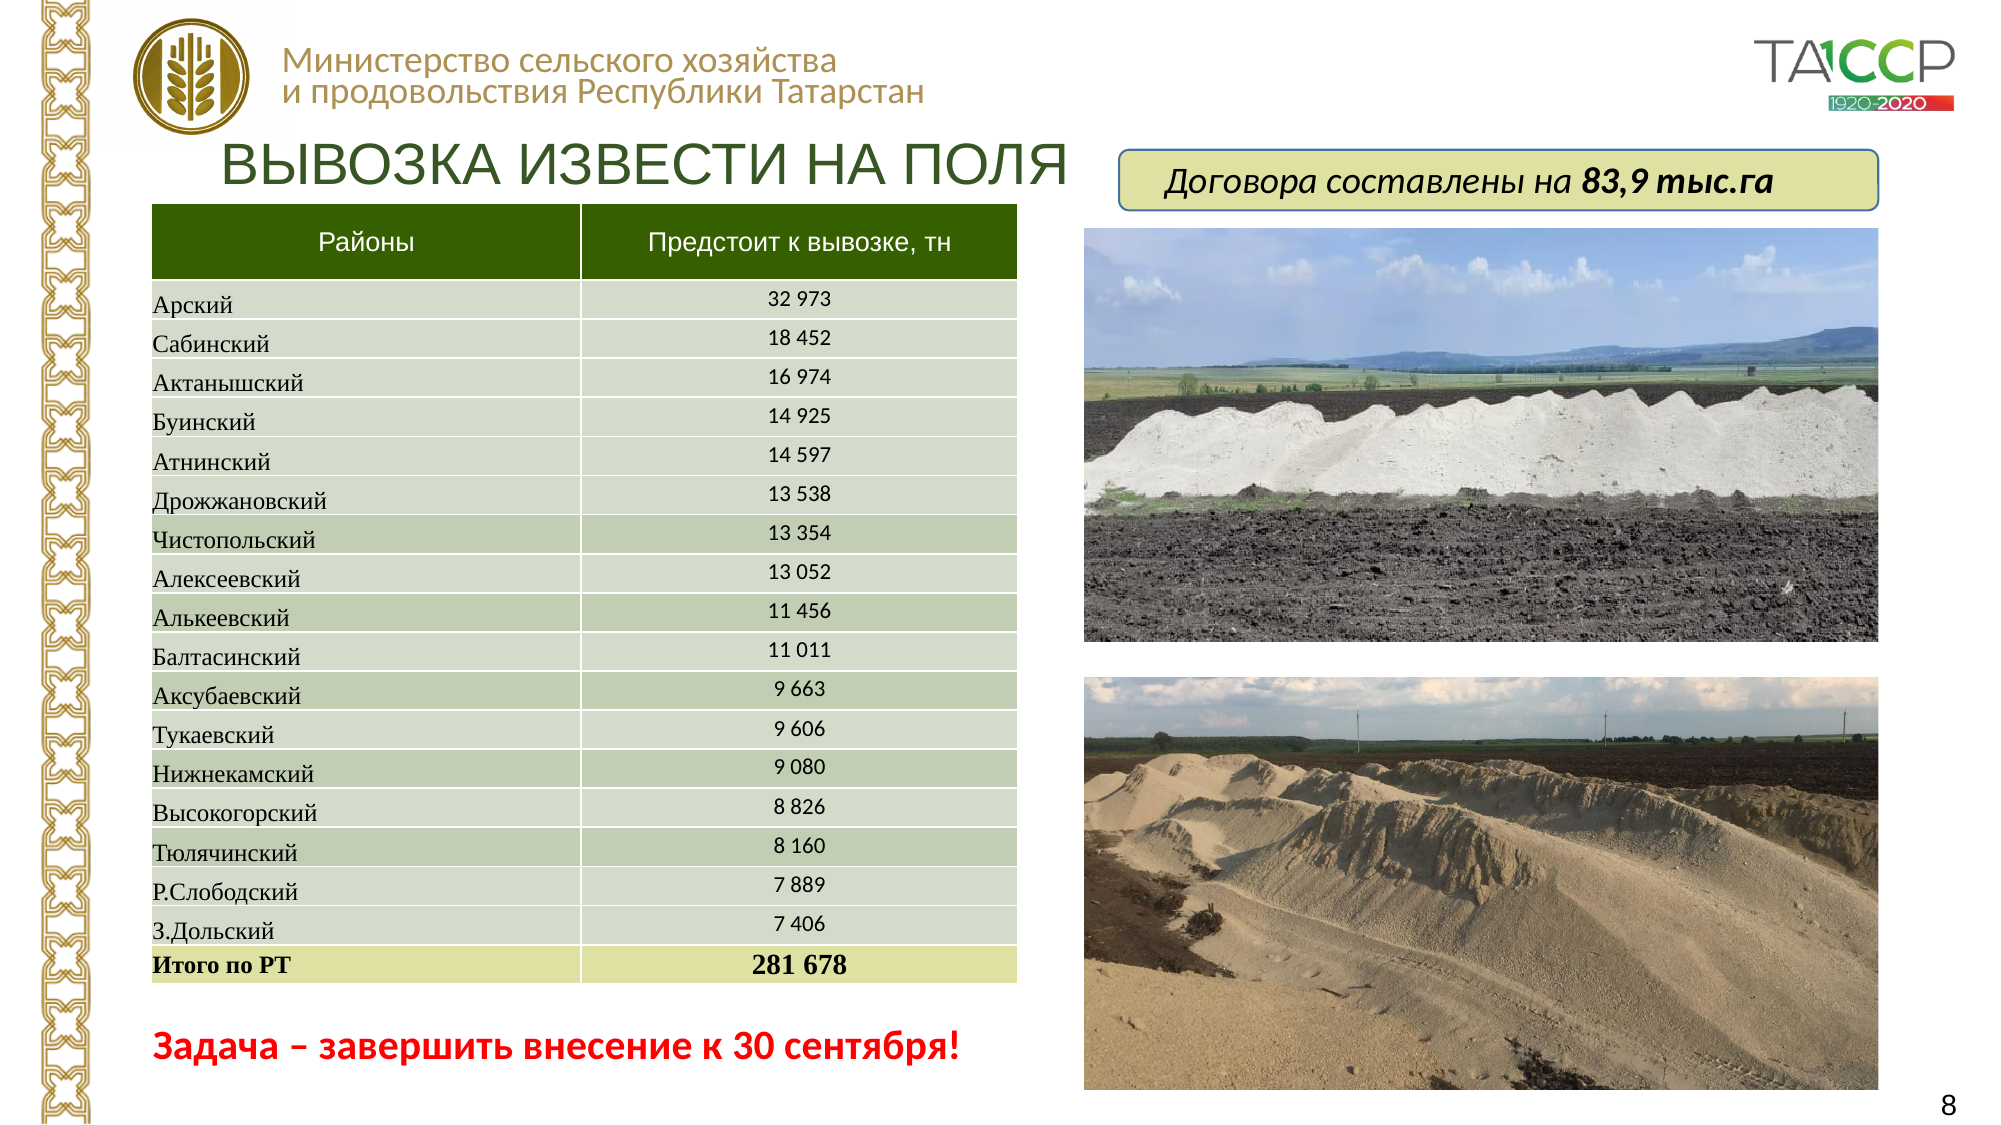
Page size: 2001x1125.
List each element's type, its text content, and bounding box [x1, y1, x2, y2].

table_header Районы [152, 204, 580, 279]
table_header Предстоит к вывозке, тн [582, 204, 1017, 279]
text_box 8 [1929, 1086, 1969, 1122]
table_cell Высокогорский [152, 789, 580, 826]
table_cell Тюлячинский [152, 828, 580, 866]
table_cell 13 052 [582, 555, 1017, 592]
table_cell Итого по РТ [152, 946, 580, 983]
table_cell Арский [152, 281, 580, 318]
picture [0, 0, 2000, 1125]
table_cell Алексеевский [152, 555, 580, 592]
table_cell Актанышский [152, 359, 580, 396]
table_cell 18 452 [582, 320, 1017, 357]
text_box Задача – завершить внесение к 30 сентября! [138, 1010, 1013, 1075]
table_cell Тукаевский [152, 711, 580, 748]
table_cell Нижнекамский [152, 750, 580, 787]
table_cell 11 456 [582, 594, 1017, 631]
table_cell 9 663 [582, 672, 1017, 709]
table_cell Атнинский [152, 437, 580, 475]
table_cell 11 011 [582, 633, 1017, 670]
table_cell 9 080 [582, 750, 1017, 787]
table_cell Алькеевский [152, 594, 580, 631]
table_cell Р.Слободский [152, 867, 580, 905]
table_cell 16 974 [582, 359, 1017, 396]
table_cell 281 678 [582, 946, 1017, 983]
table_cell Аксубаевский [152, 672, 580, 709]
table_cell 14 597 [582, 437, 1017, 475]
table_cell Дрожжановский [152, 476, 580, 514]
table_cell 32 973 [582, 281, 1017, 318]
table_cell Балтасинский [152, 633, 580, 670]
table_cell 7 889 [582, 867, 1017, 905]
table_cell 9 606 [582, 711, 1017, 748]
table_cell 7 406 [582, 906, 1017, 944]
table_cell 14 925 [582, 398, 1017, 436]
table_cell 13 354 [582, 515, 1017, 553]
table_cell 8 160 [582, 828, 1017, 866]
table_cell З.Дольский [152, 906, 580, 944]
table_cell Чистопольский [152, 515, 580, 553]
table_cell 13 538 [582, 476, 1017, 514]
text_box ВЫВОЗКА ИЗВЕСТИ НА ПОЛЯ [205, 113, 1903, 229]
table_cell 8 826 [582, 789, 1017, 826]
table_cell Сабинский [152, 320, 580, 357]
text_box Договора составлены на 83,9 тыс.га [1149, 148, 1879, 209]
table_cell Буинский [152, 398, 580, 436]
